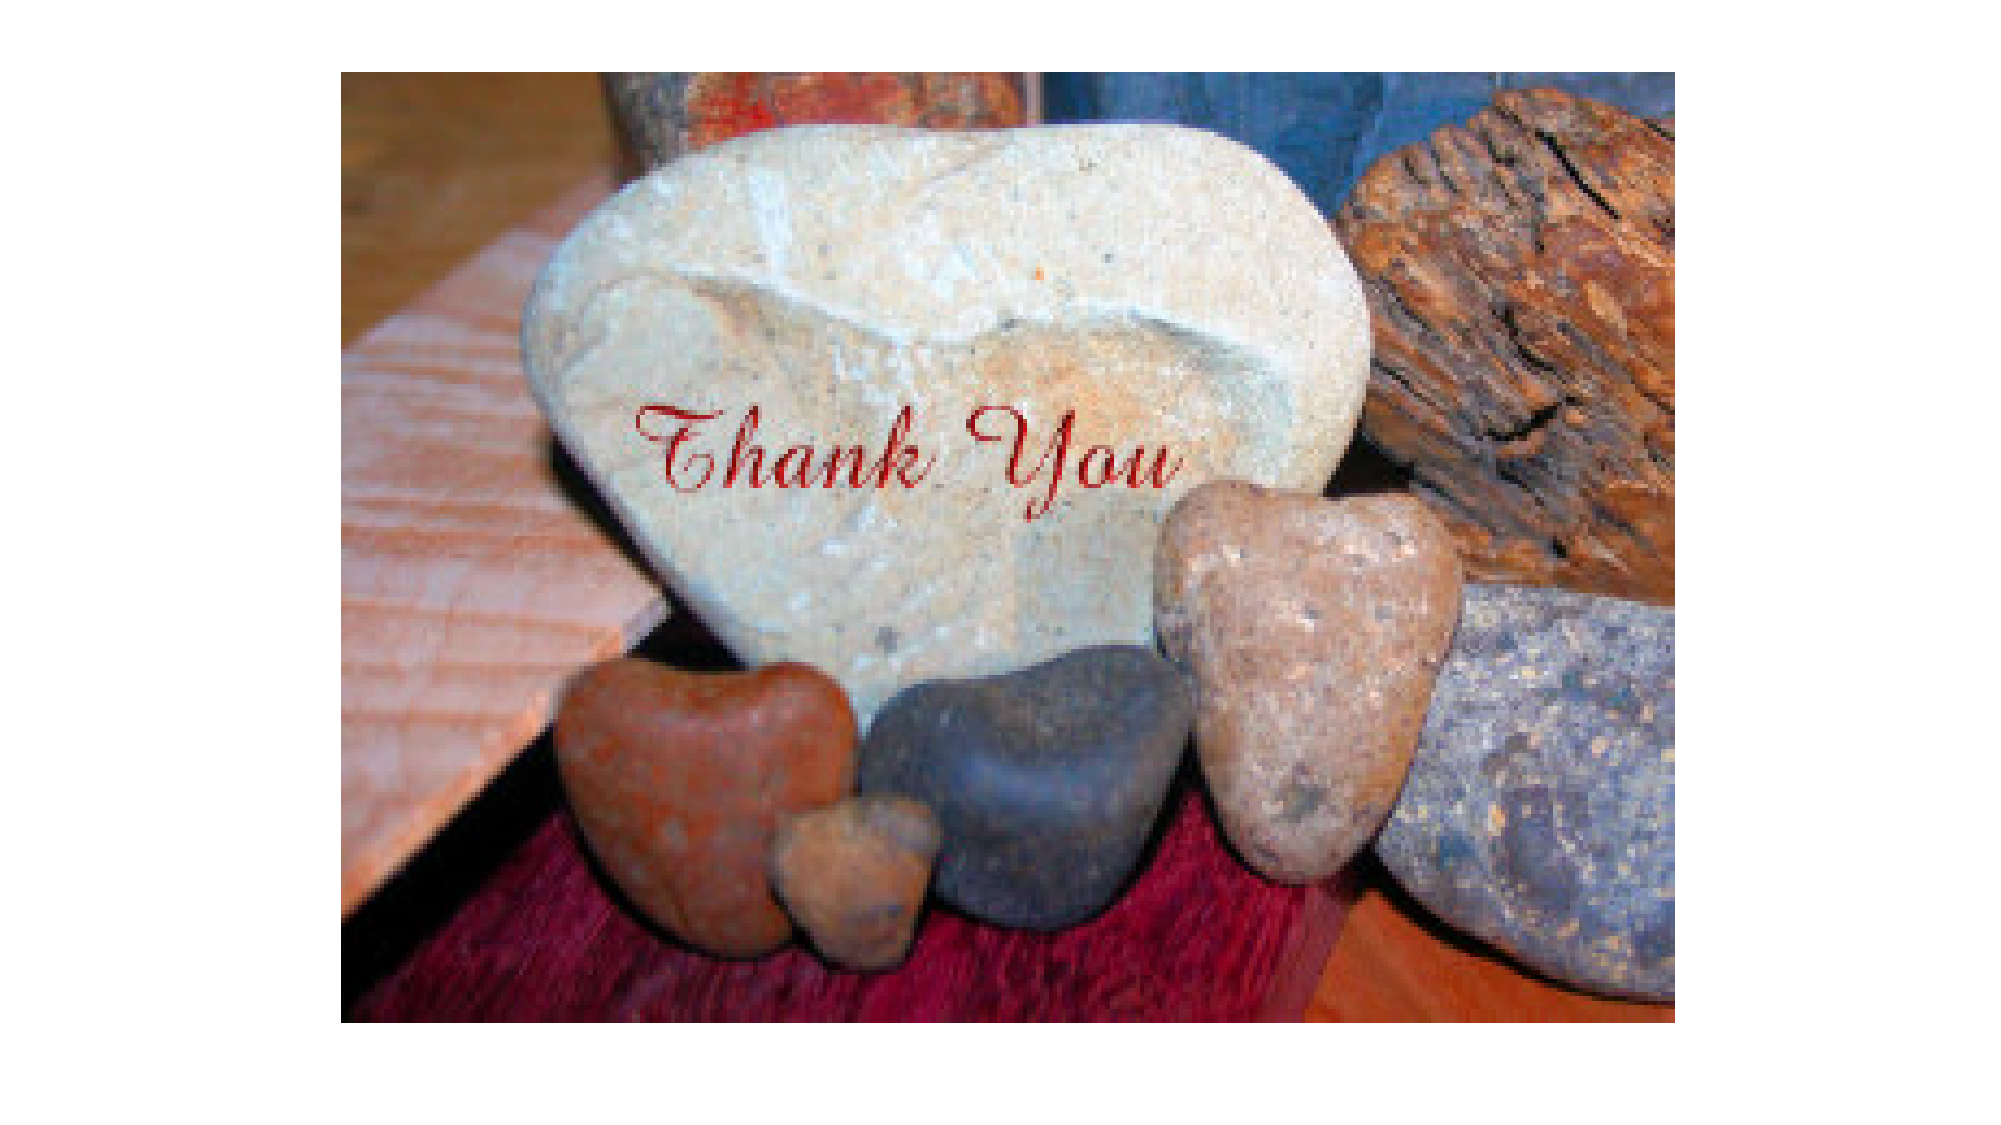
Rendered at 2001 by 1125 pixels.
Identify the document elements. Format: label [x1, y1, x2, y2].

picture [341, 71, 1675, 1024]
